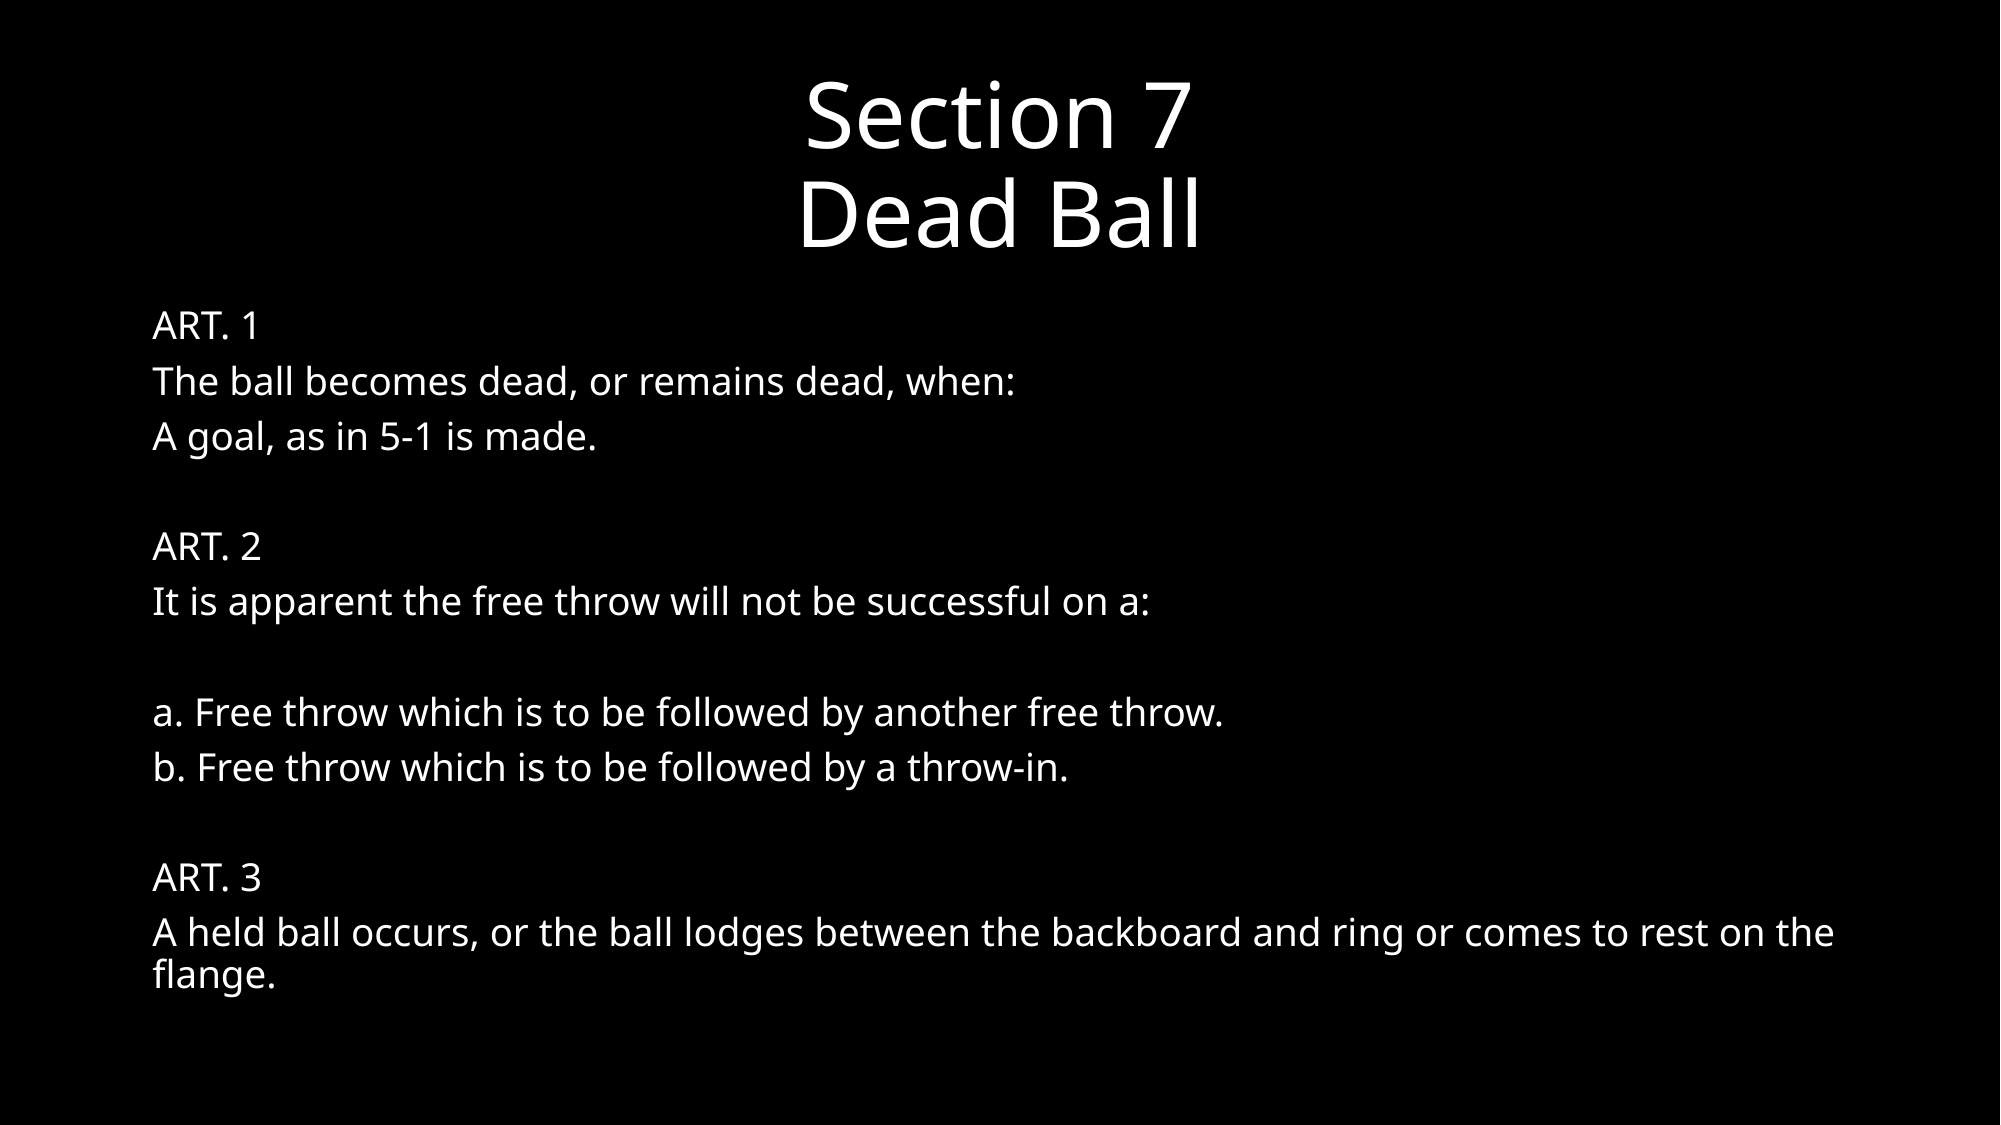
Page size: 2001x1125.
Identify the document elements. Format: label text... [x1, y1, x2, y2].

title Section 7 Dead Ball [137, 59, 1863, 278]
list ART. 1 The ball becomes dead, or remains dead, when: A goal, as in 5‐1 is made. ART. 2 It is apparent the free throw will not be successful on a: a. Free throw which is to be followed by another free throw. b. Free throw which is to be followed by a throw-in. ART. 3 A held ball occurs, or the ball lodges between the backboard and ring or comes to rest on the flange. [137, 299, 1863, 1014]
